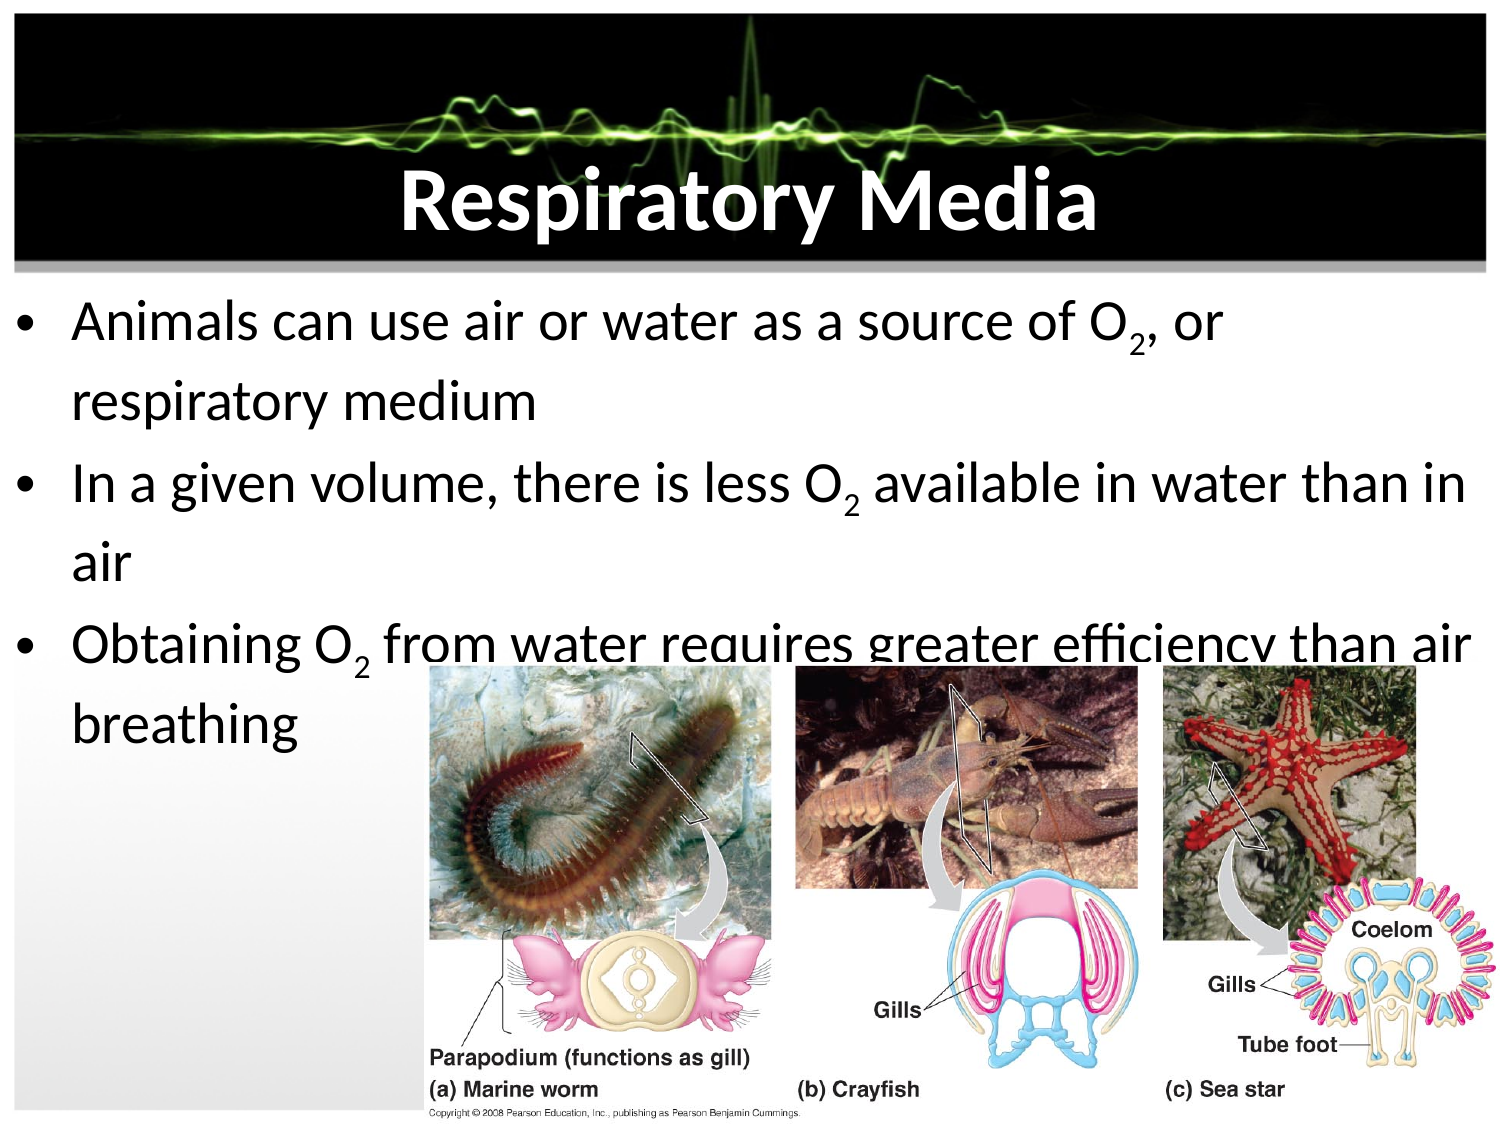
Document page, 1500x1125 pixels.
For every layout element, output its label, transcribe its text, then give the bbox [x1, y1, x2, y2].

list Animals can use air or water as a source of O2, or respiratory medium In a given volume, there is less O2 available in water than in air Obtaining O2 from water requires greater efficiency than air breathing [0, 274, 1500, 768]
title Respiratory Media [74, 124, 1426, 263]
picture [0, 0, 1500, 274]
picture [0, 662, 1500, 1125]
